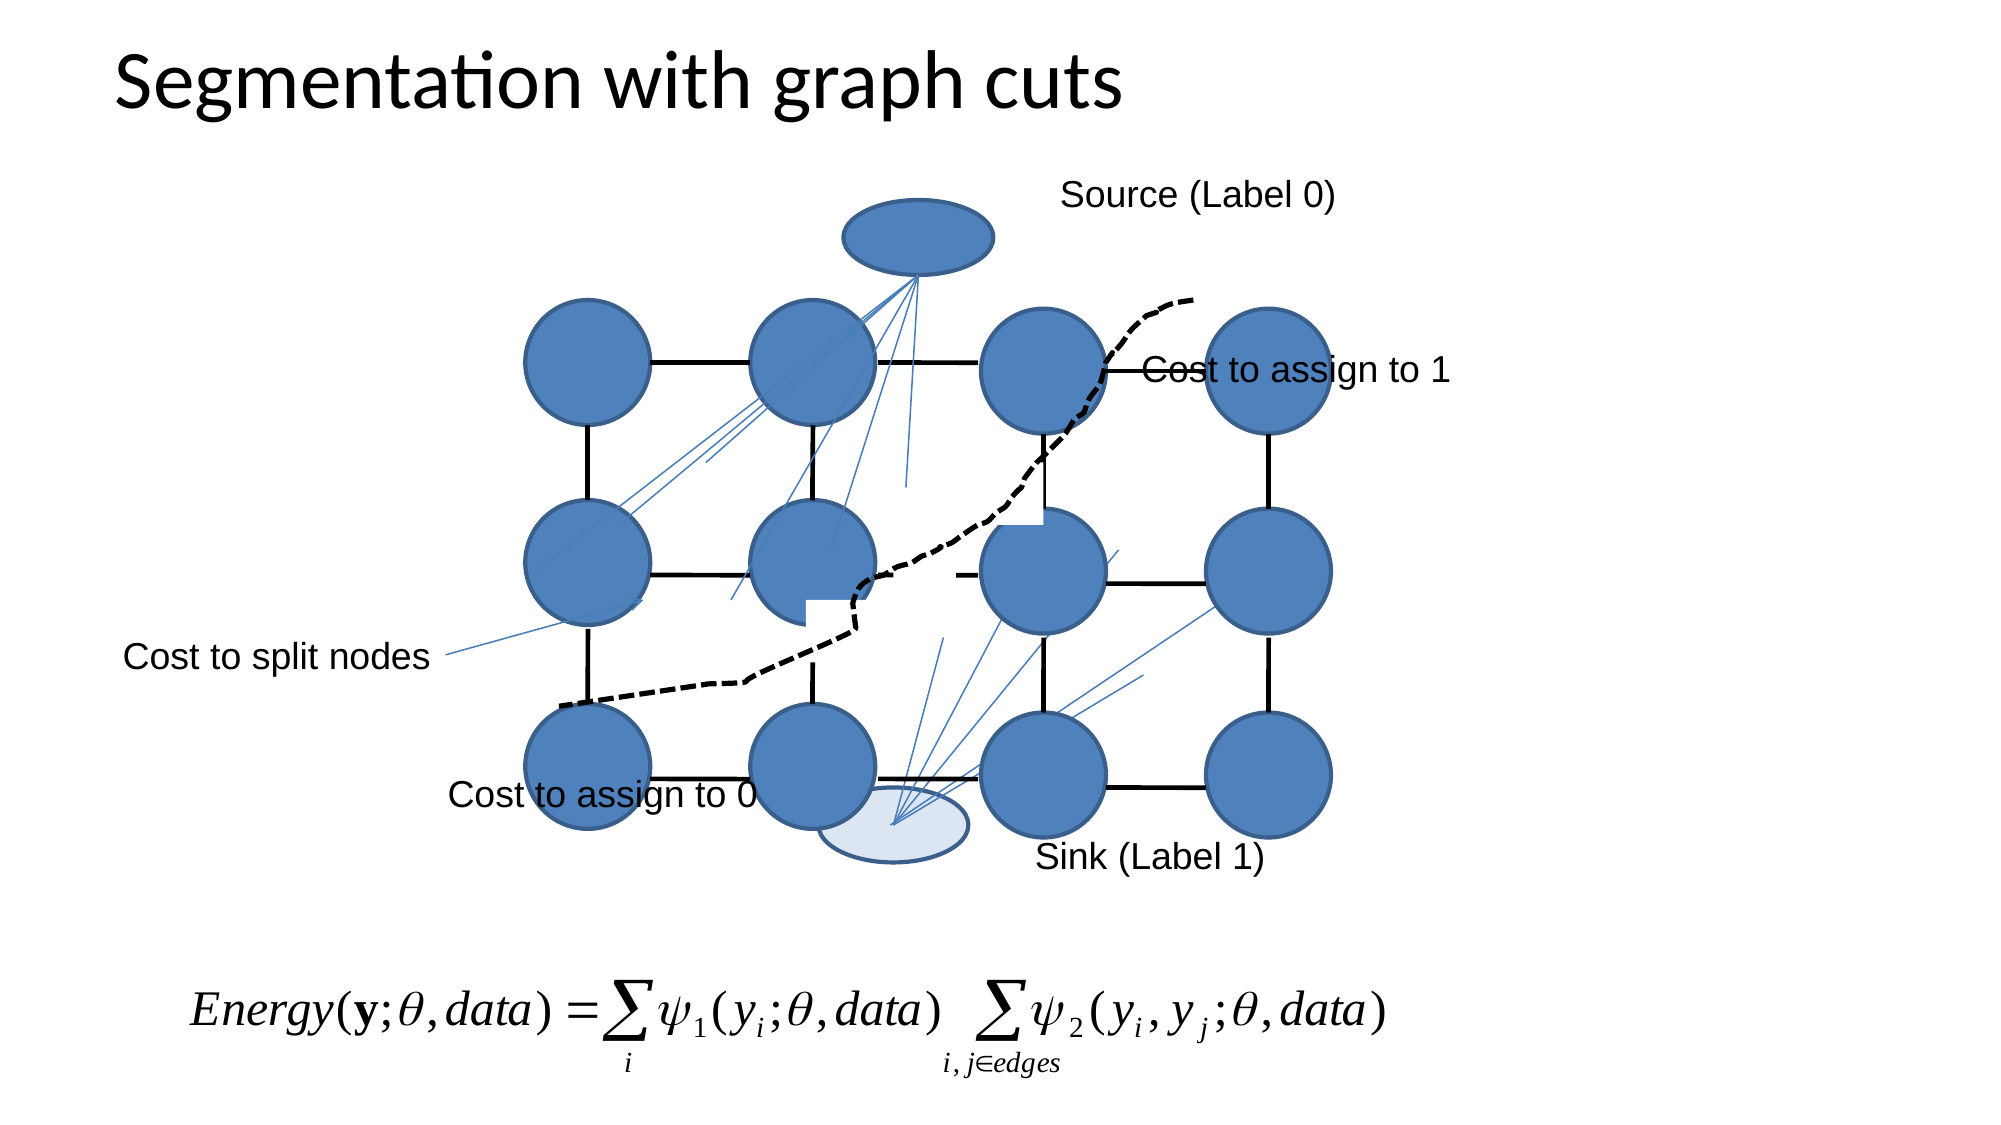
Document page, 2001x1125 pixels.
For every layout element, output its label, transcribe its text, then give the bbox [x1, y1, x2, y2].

title Segmentation with graph cuts [99, 0, 1901, 151]
text_box Cost to assign to 1 [1336, 337, 1467, 398]
text_box Sink (Label 1) [1020, 847, 1281, 885]
text_box Cost to split nodes [107, 624, 446, 685]
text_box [643, 249, 894, 551]
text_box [574, 230, 875, 619]
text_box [180, 970, 1396, 1088]
text_box Cost to assign to 0 [432, 762, 519, 823]
text_box [843, 197, 996, 278]
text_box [899, 262, 907, 342]
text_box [899, 466, 988, 532]
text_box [524, 299, 1332, 838]
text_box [899, 343, 988, 367]
text_box [829, 847, 958, 865]
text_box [899, 368, 1013, 457]
text_box Source (Label 0) [1045, 162, 1352, 223]
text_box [447, 599, 644, 656]
